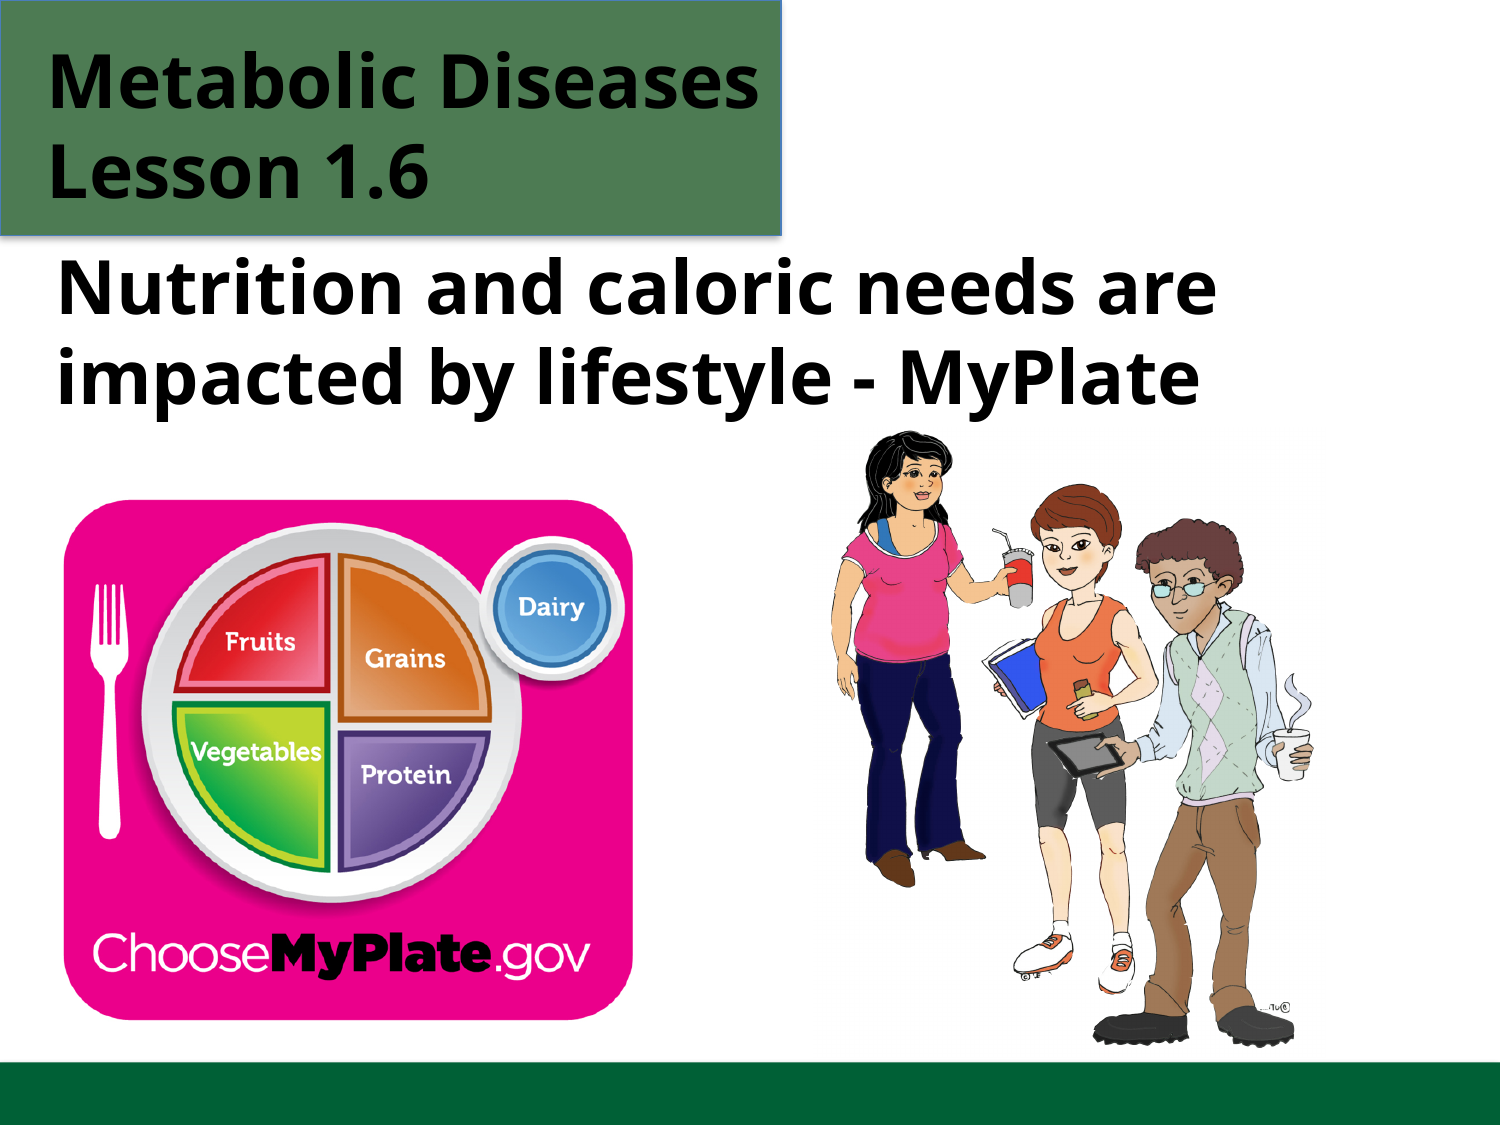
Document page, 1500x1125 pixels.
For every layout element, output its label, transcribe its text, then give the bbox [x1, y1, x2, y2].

text_box [0, 0, 782, 236]
picture [40, 479, 656, 1040]
picture [813, 426, 1326, 1058]
text_box Nutrition and caloric needs are impacted by lifestyle - MyPlate [40, 231, 1474, 427]
text_box Metabolic Diseases Lesson 1.6 [40, 27, 1407, 211]
